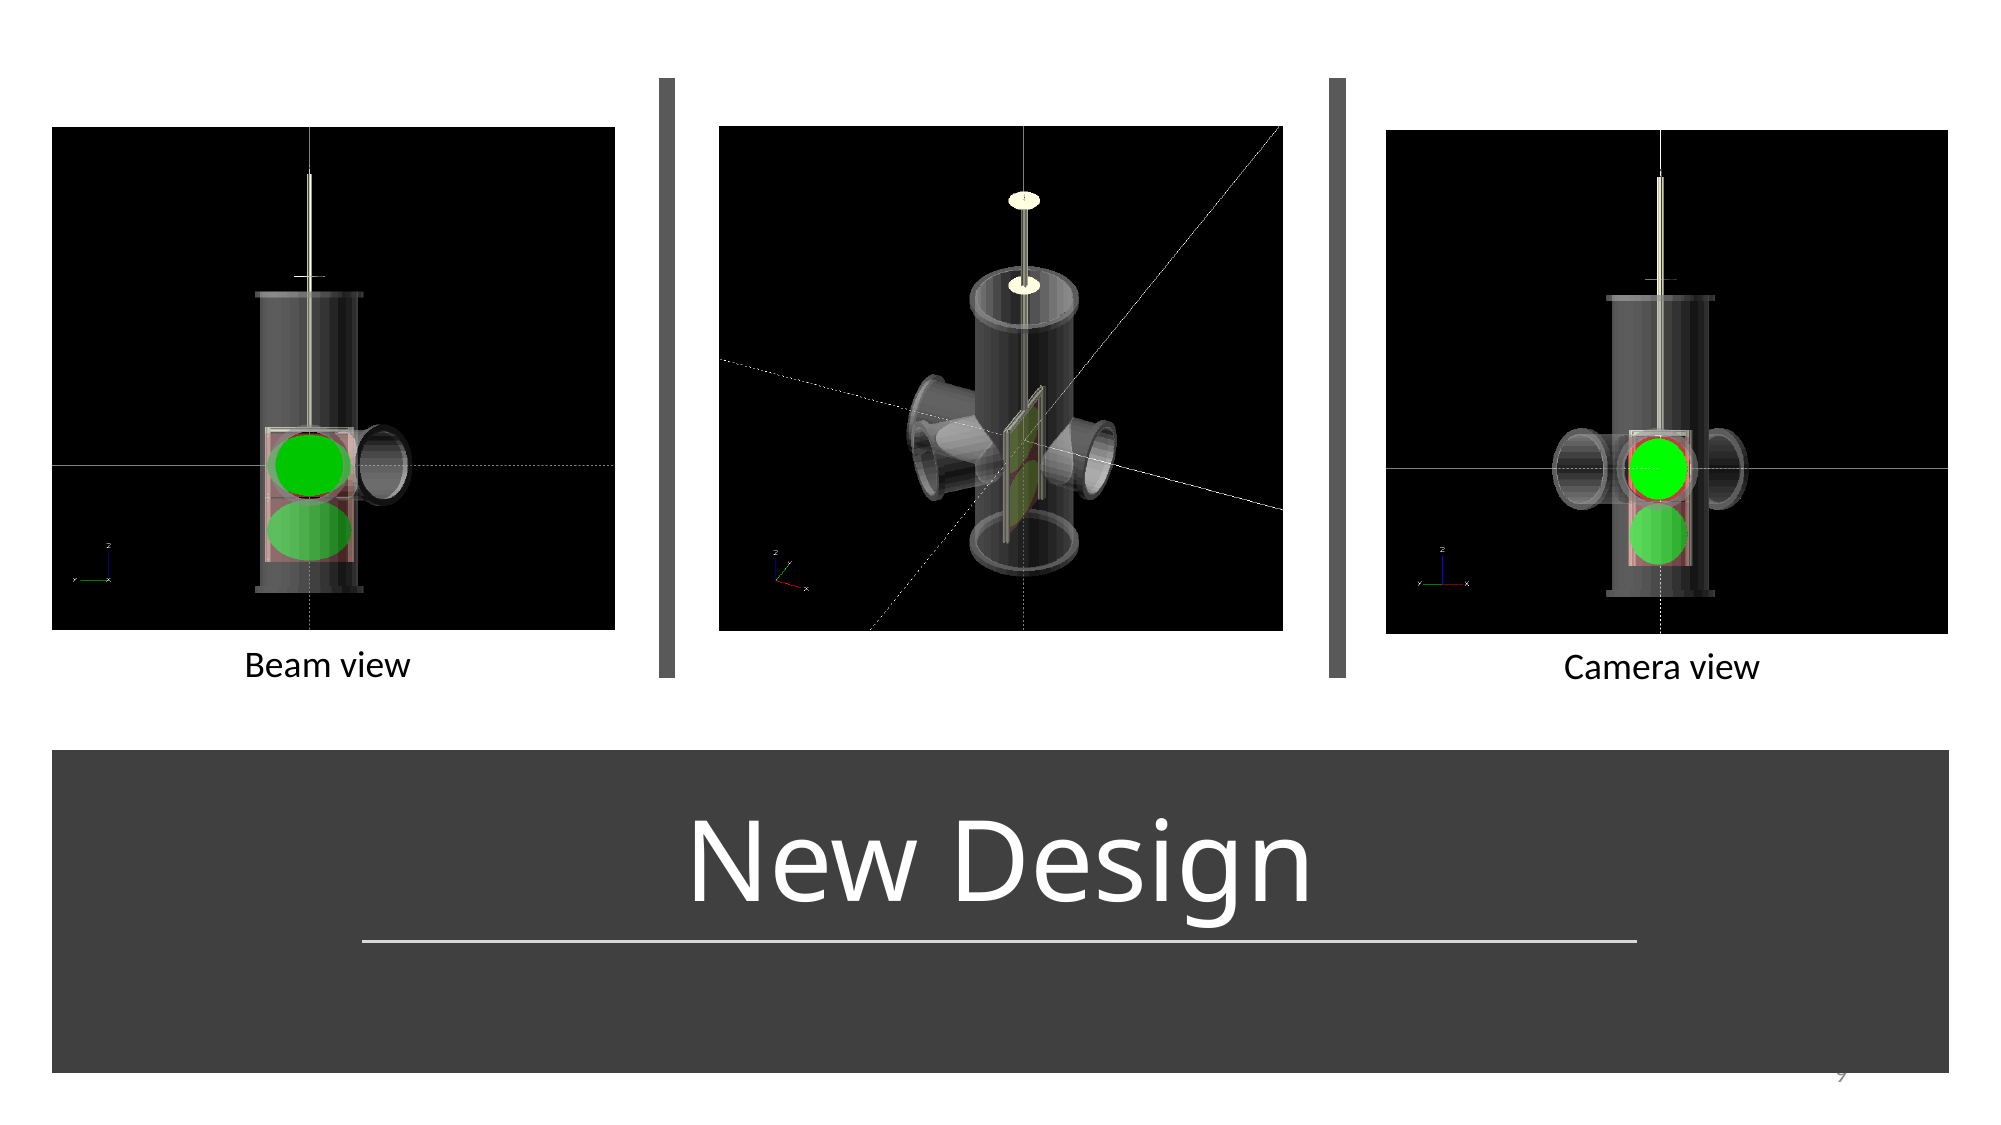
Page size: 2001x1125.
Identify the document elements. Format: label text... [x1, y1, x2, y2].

text_box Beam view [229, 632, 427, 693]
slide_number 9 [1412, 1042, 1863, 1103]
picture [719, 126, 1283, 631]
text_box Camera view [1549, 634, 1776, 695]
picture [1386, 130, 1948, 634]
title New Design [86, 780, 1914, 933]
picture [52, 126, 615, 630]
text_box [61, 759, 1939, 1064]
